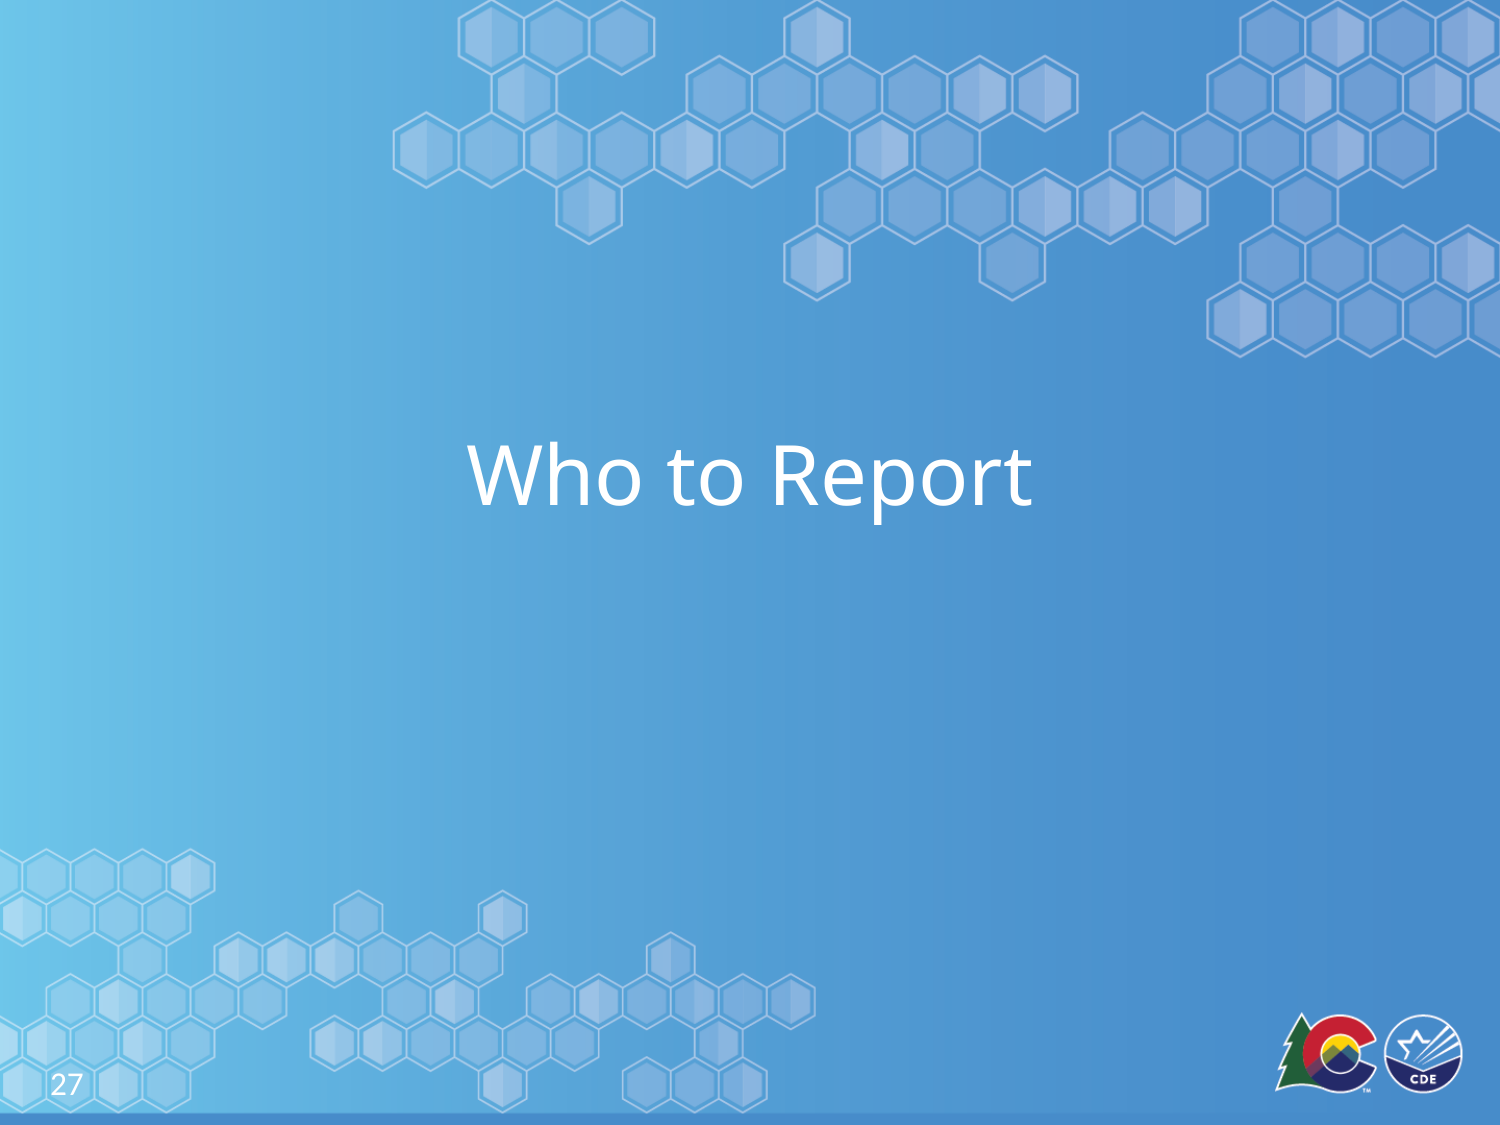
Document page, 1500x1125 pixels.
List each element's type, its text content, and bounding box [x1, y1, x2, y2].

slide_number 27 [35, 1054, 373, 1115]
picture [0, 0, 1500, 1125]
title Who to Report [112, 425, 1388, 810]
